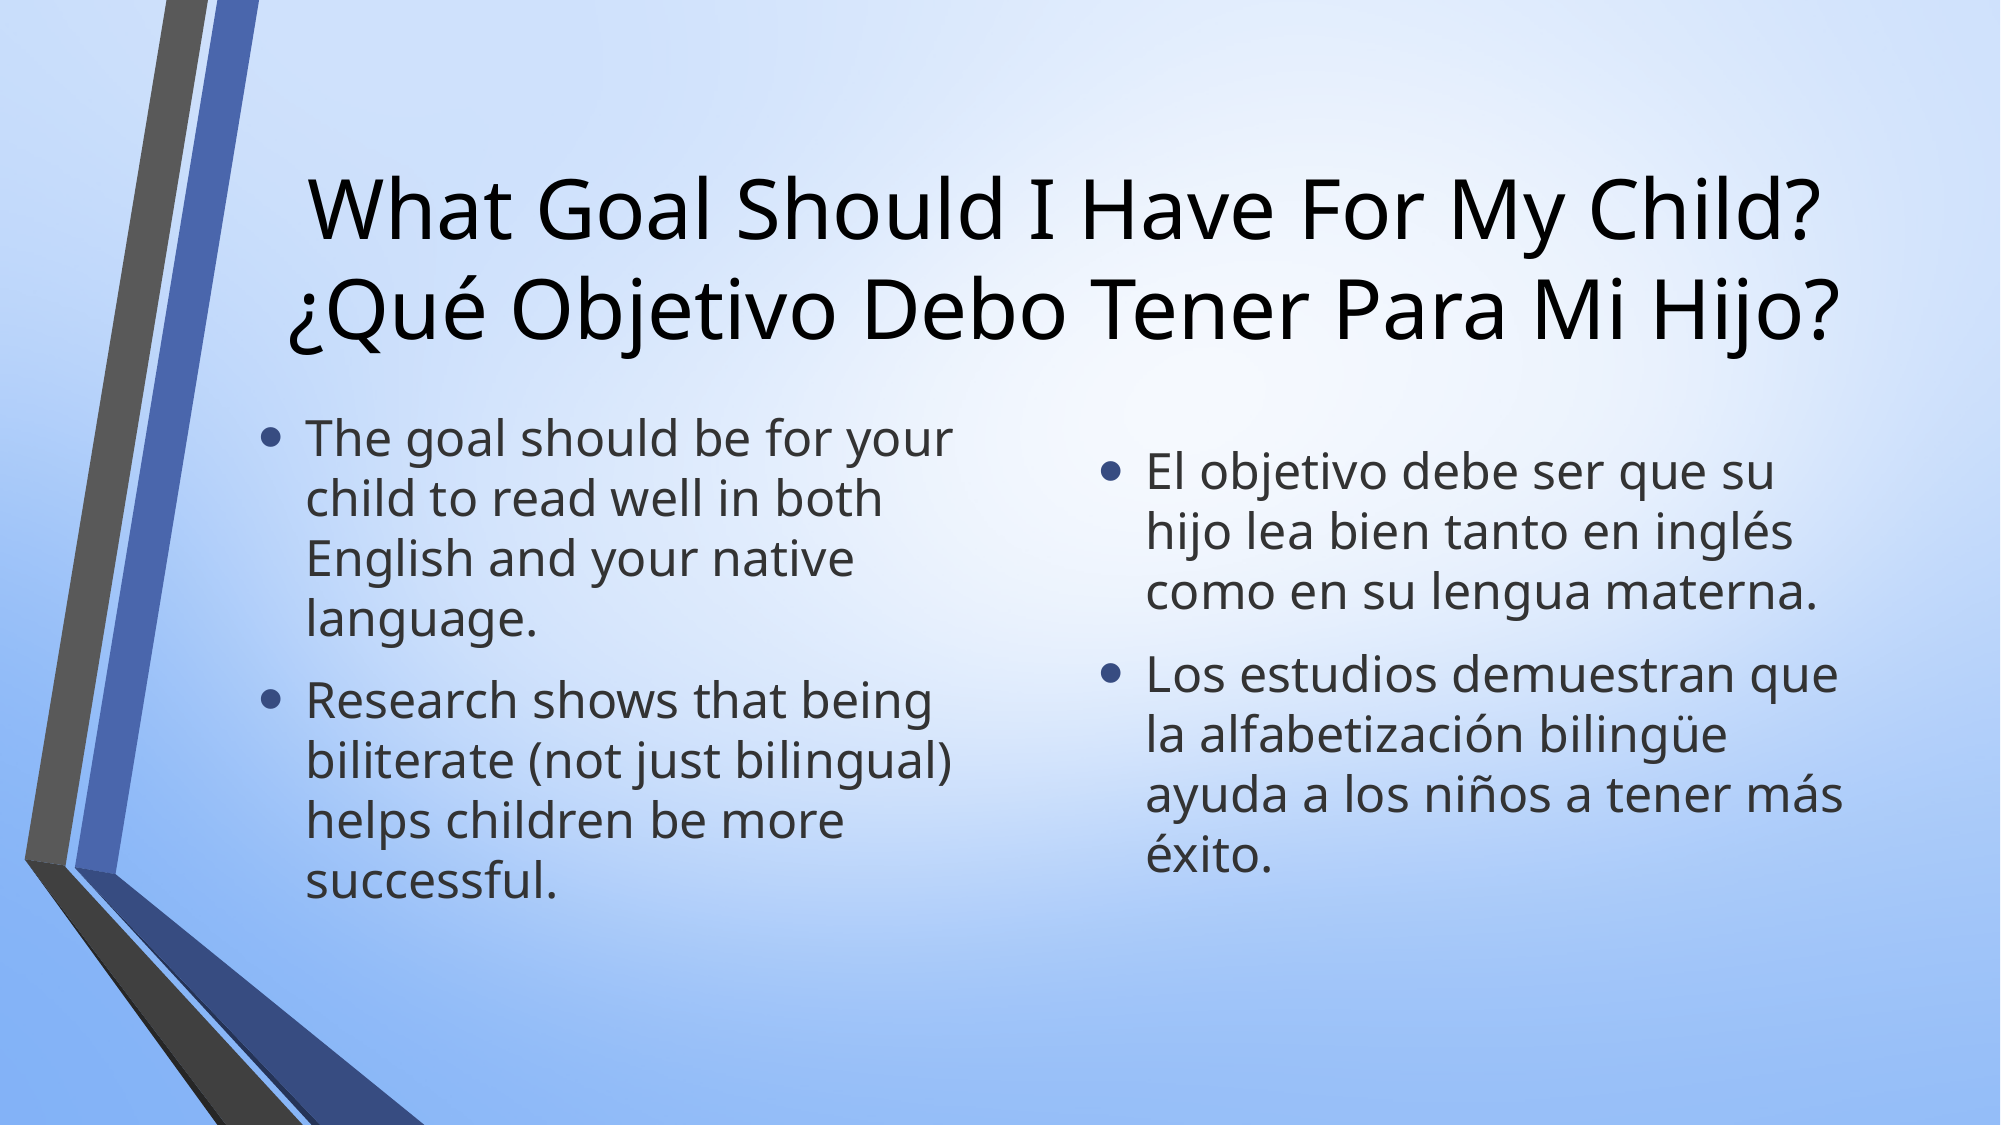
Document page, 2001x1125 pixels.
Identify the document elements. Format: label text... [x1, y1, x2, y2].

list The goal should be for your child to read well in both English and your native language. Research shows that being biliterate (not just bilingual) helps children be more successful. [243, 495, 1047, 950]
title What Goal Should I Have For My Child? ¿Qué Objetivo Debo Tener Para Mi Hijo? [243, 112, 1887, 400]
list El objetivo debe ser que su hijo lea bien tanto en inglés como en su lengua materna. Los estudios demuestran que la alfabetización bilingüe ayuda a los niños a tener más éxito. [1083, 437, 1887, 950]
